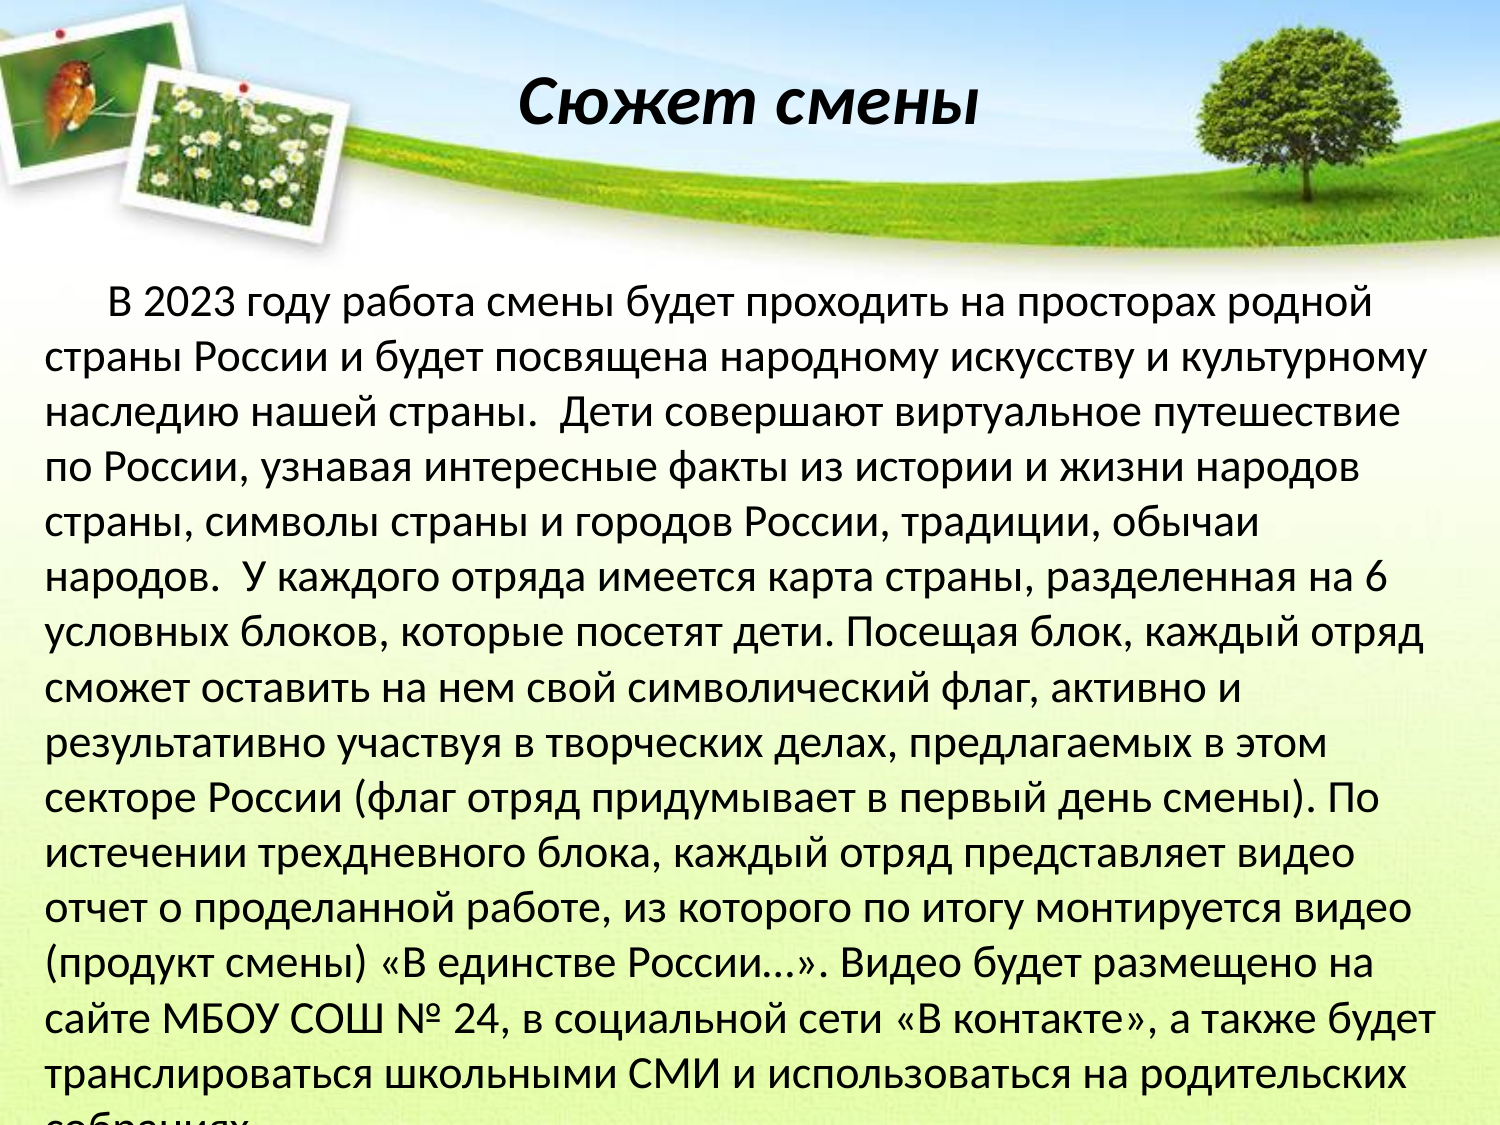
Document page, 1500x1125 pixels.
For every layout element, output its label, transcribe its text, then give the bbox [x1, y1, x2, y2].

title Сюжет смены [75, 45, 1425, 233]
list В 2023 году работа смены будет проходить на просторах родной страны России и будет посвящена народному искусству и культурному наследию нашей страны. Дети совершают виртуальное путешествие по России, узнавая интересные факты из истории и жизни народов страны, символы страны и городов России, традиции, обычаи народов. У каждого отряда имеется карта страны, разделенная на 6 условных блоков, которые посетят дети. Посещая блок, каждый отряд сможет оставить на нем свой символический флаг, активно и результативно участвуя в творческих делах, предлагаемых в этом секторе России (флаг отряд придумывает в первый день смены). По истечении трехдневного блока, каждый отряд представляет видео отчет о проделанной работе, из которого по итогу монтируется видео (продукт смены) «В единстве России…». Видео будет размещено на сайте МБОУ СОШ № 24, в социальной сети «В контакте», а также будет транслироваться школьными СМИ и использоваться на родительских собраниях. [29, 262, 1459, 1125]
picture [0, 0, 1500, 1125]
